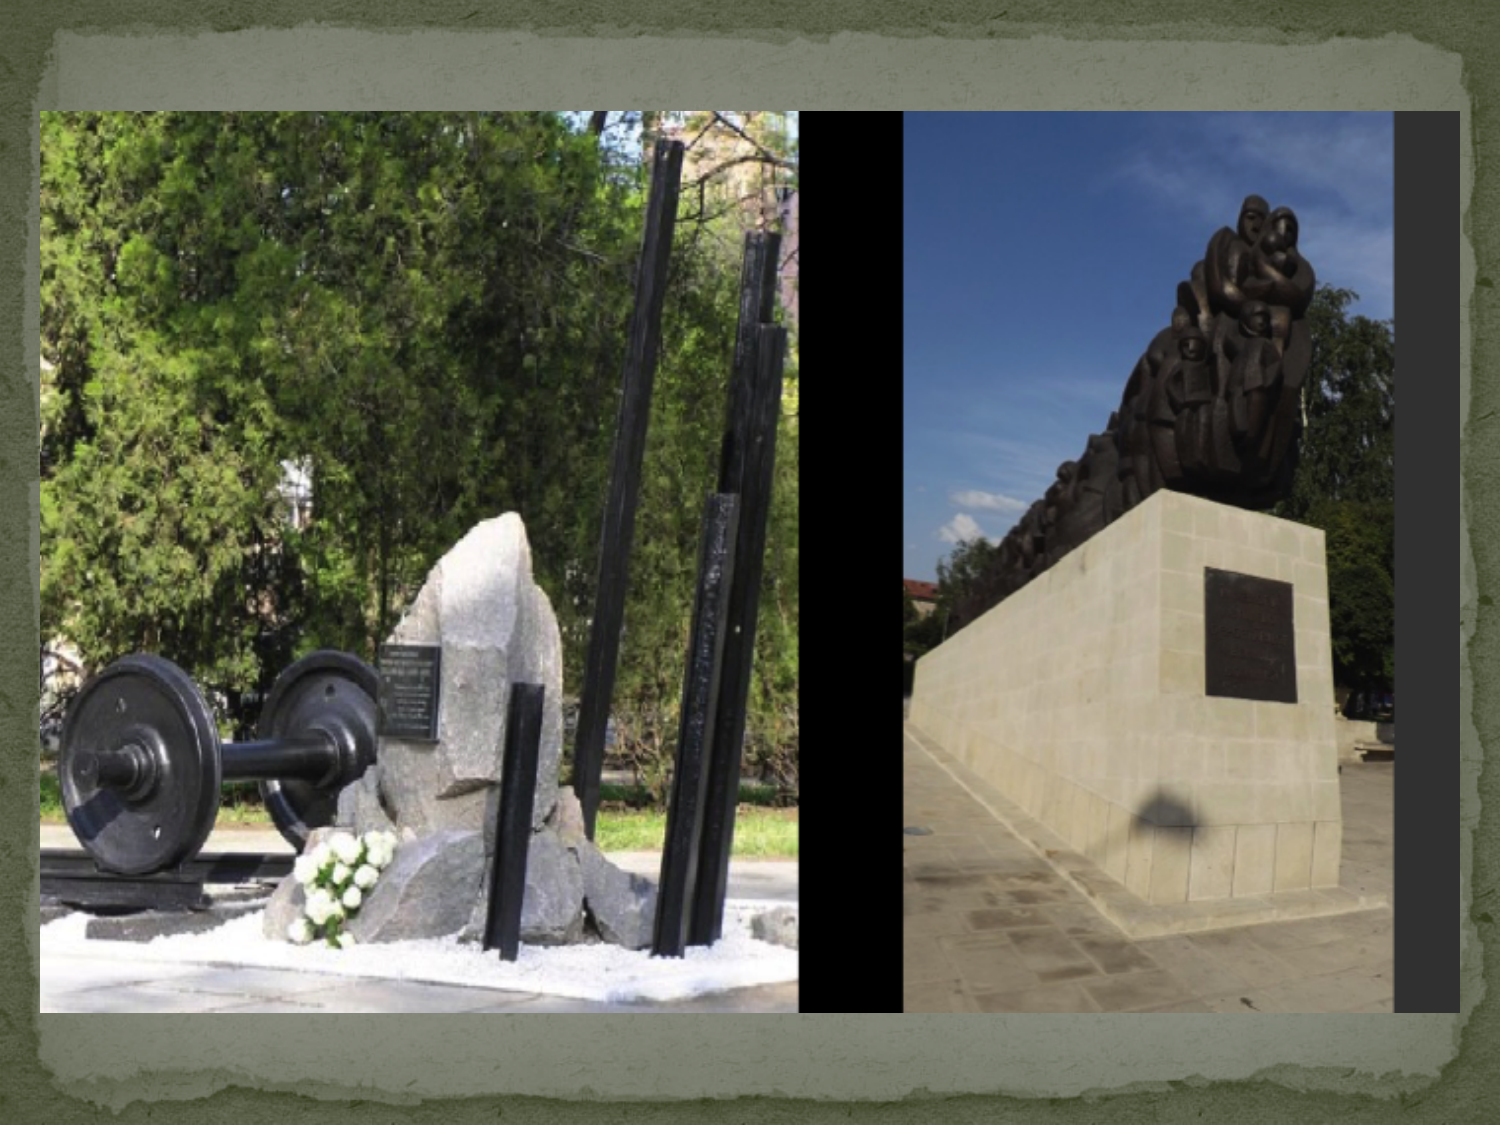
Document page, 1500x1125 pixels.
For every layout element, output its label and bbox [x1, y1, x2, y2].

picture [40, 111, 1460, 1013]
